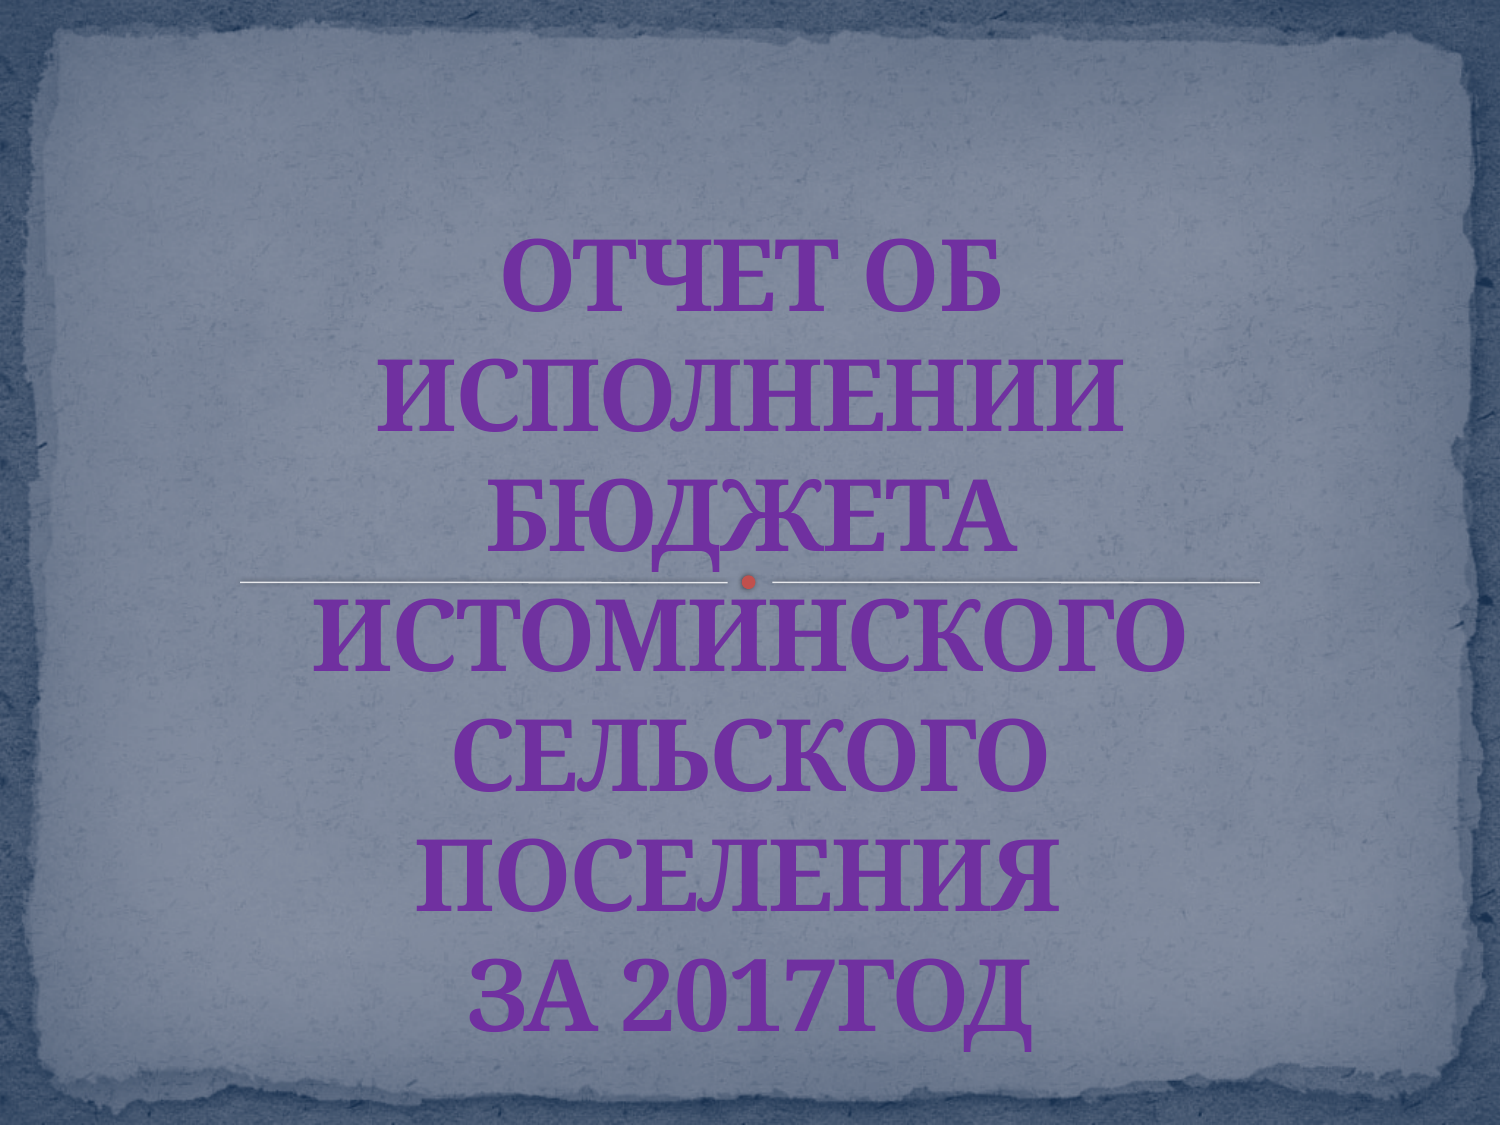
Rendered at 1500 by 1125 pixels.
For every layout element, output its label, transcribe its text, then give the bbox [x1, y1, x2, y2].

title ОТЧЕТ ОБ ИСПОЛНЕНИИ БЮДЖЕТА ИСТОМИНСКОГО СЕЛЬСКОГО ПОСЕЛЕНИЯ ЗА 2017ГОД [112, 42, 1388, 1059]
